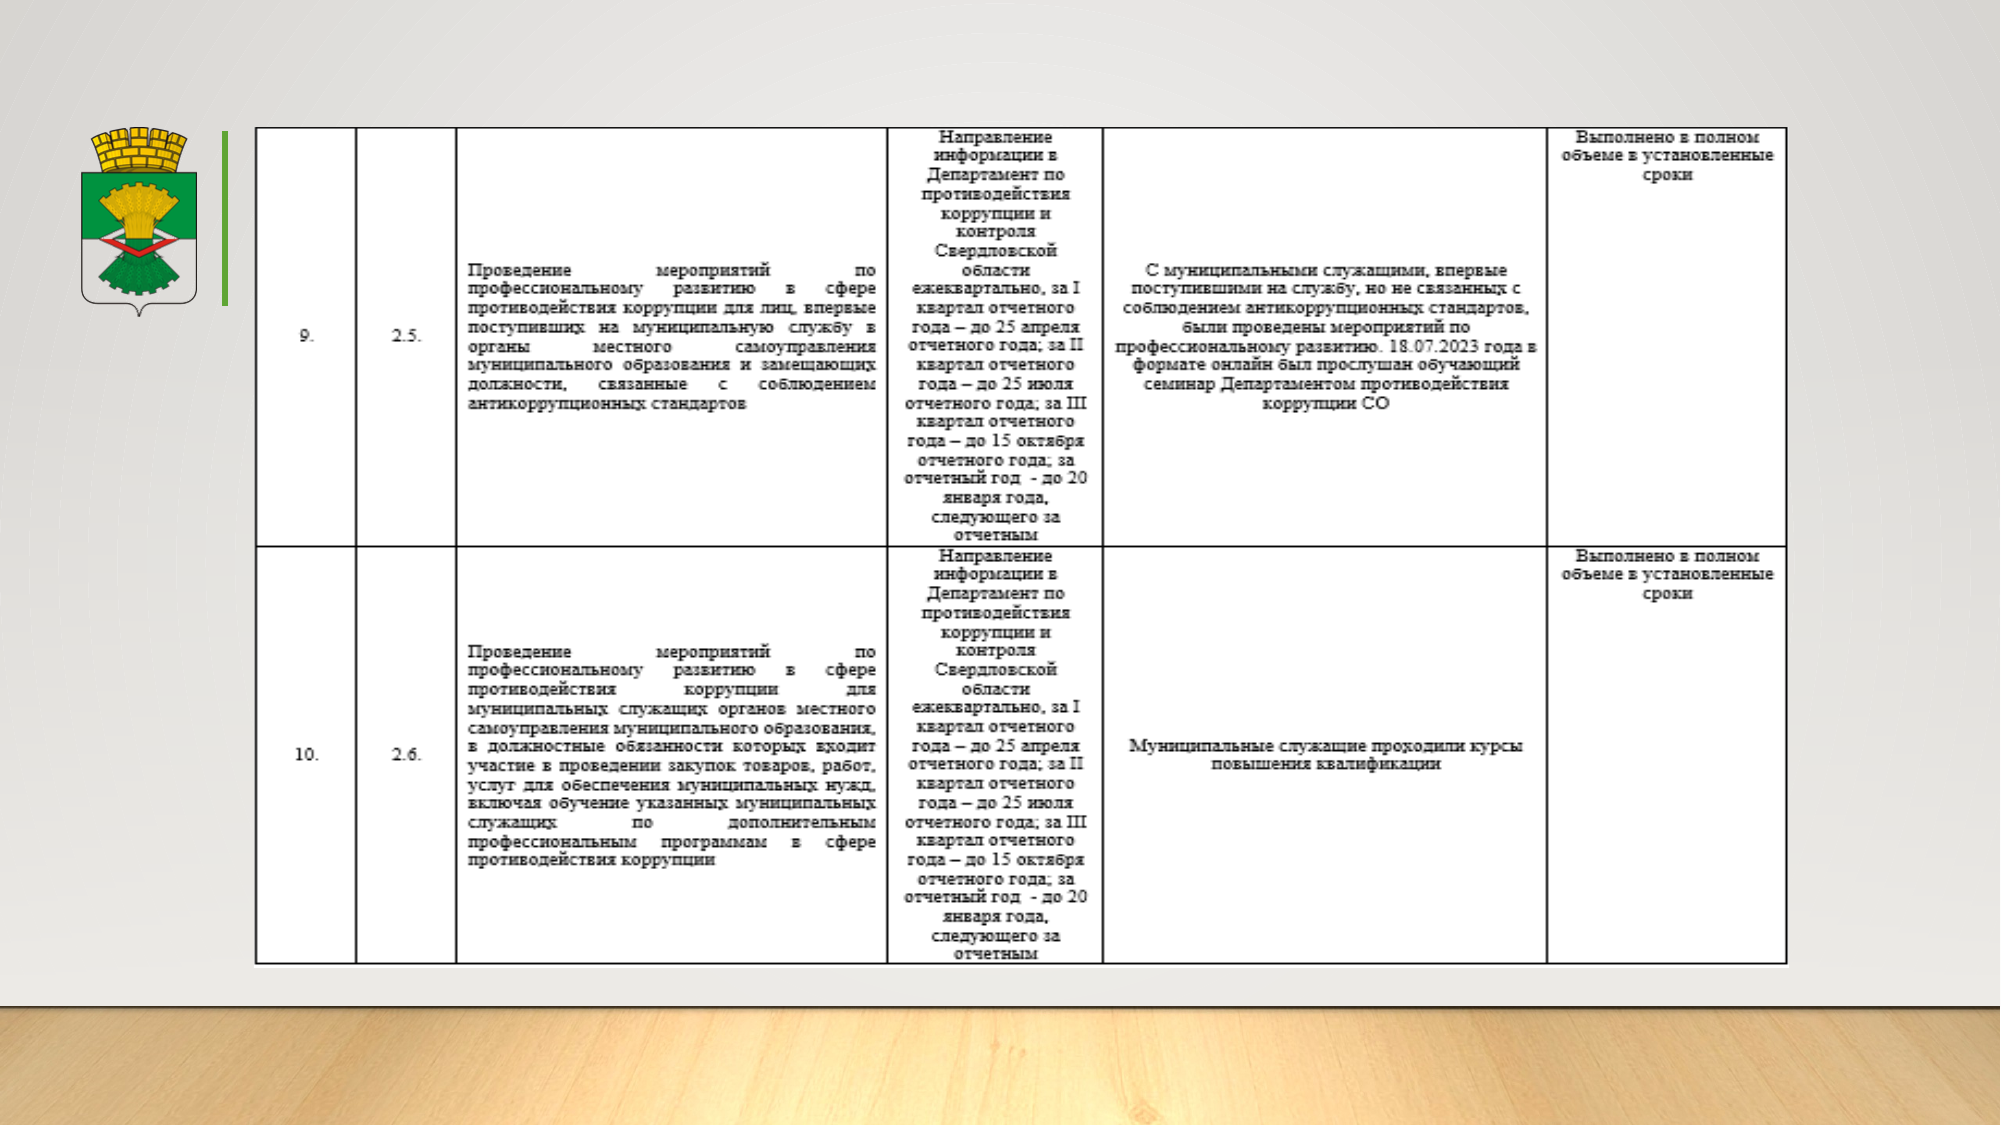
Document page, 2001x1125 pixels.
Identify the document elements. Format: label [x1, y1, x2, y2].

picture [80, 126, 197, 317]
picture [253, 126, 1790, 968]
picture [0, 1006, 2000, 1125]
